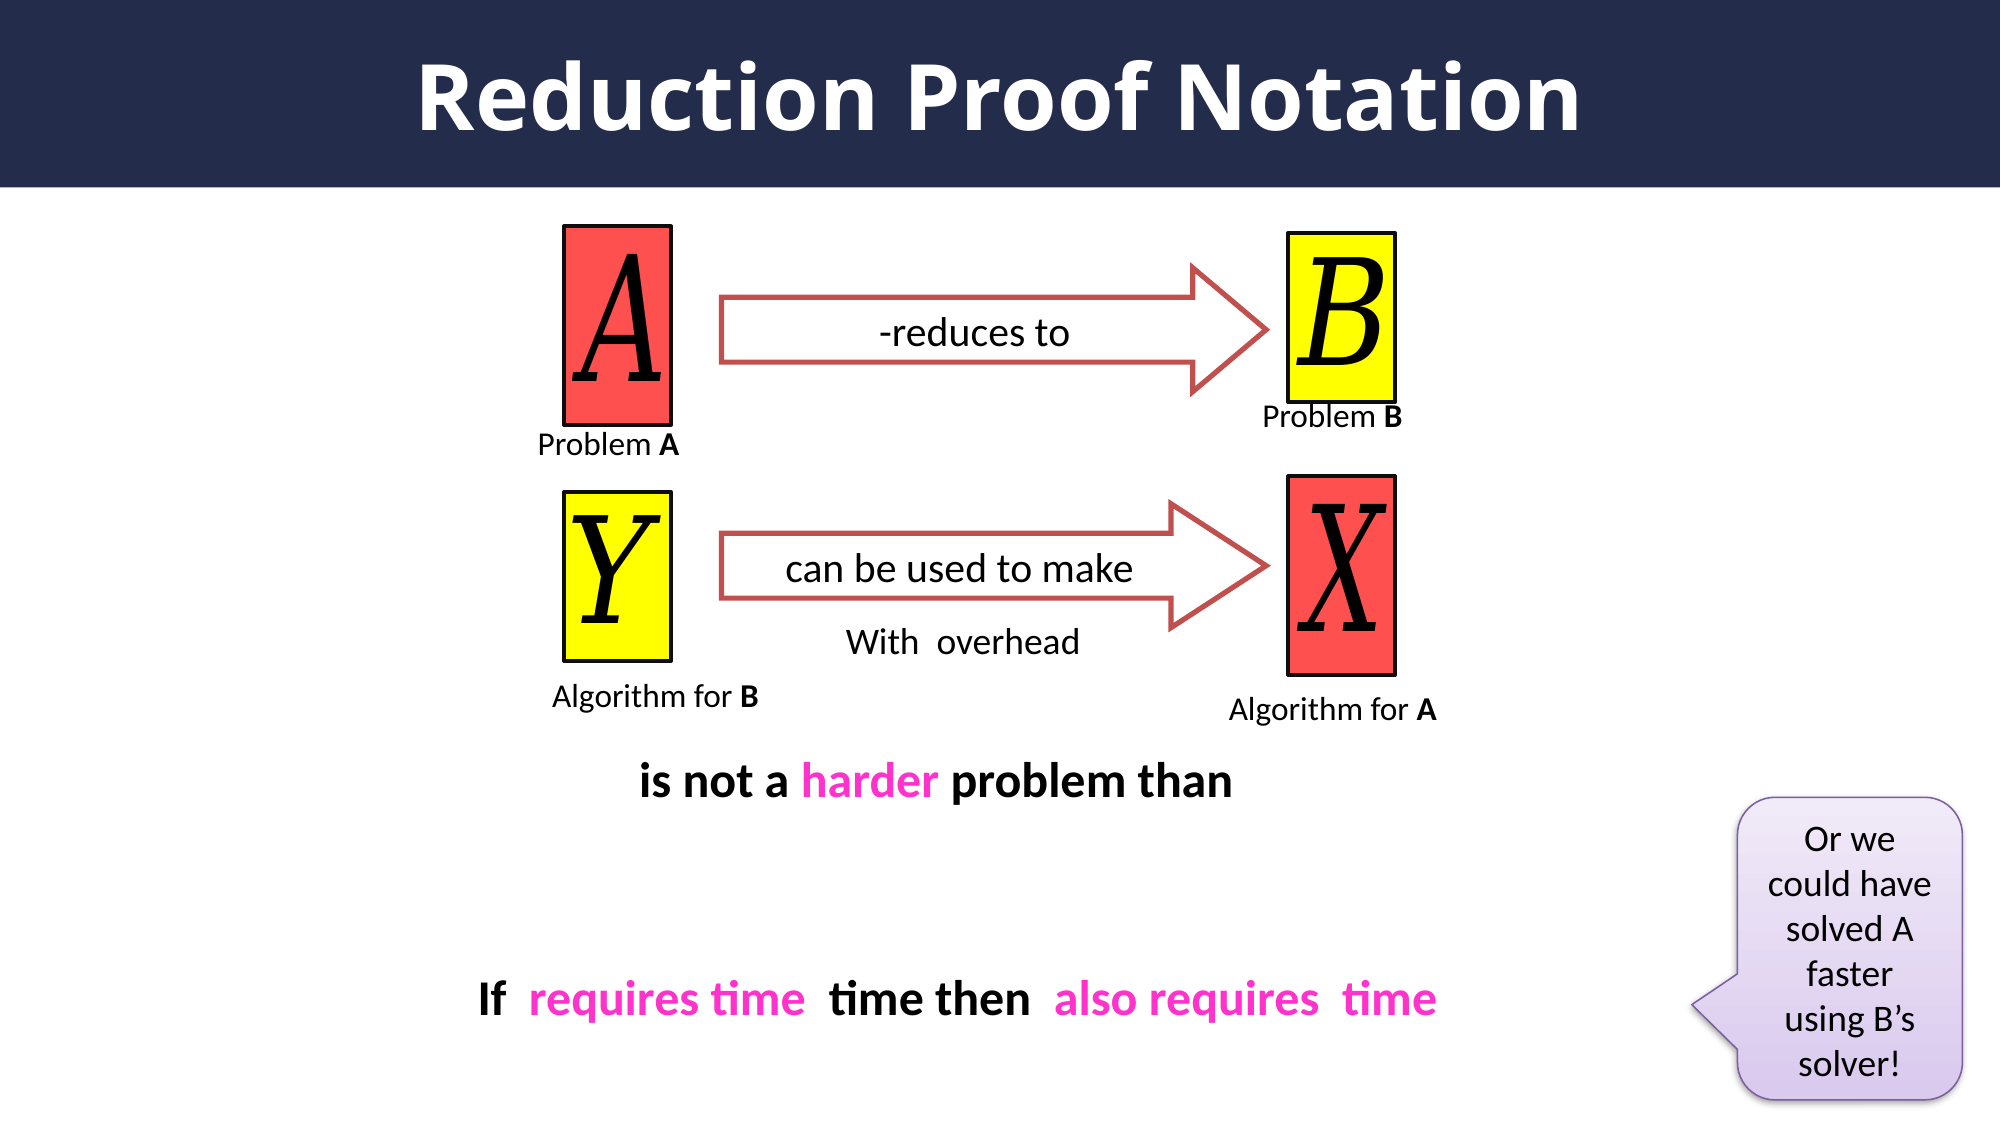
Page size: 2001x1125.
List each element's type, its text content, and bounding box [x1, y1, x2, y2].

text_box Problem A [522, 414, 695, 469]
text_box can be used to make [721, 503, 1267, 628]
text_box Algorithm for A [1213, 679, 1452, 735]
title Reduction Proof Notation [99, 24, 1900, 163]
text_box Algorithm for B [537, 666, 774, 722]
slide_number 26 [1433, 1042, 1753, 1103]
text_box Problem B [1247, 387, 1418, 442]
text_box Or we could have solved A faster using B’s solver! [1691, 796, 1964, 1101]
